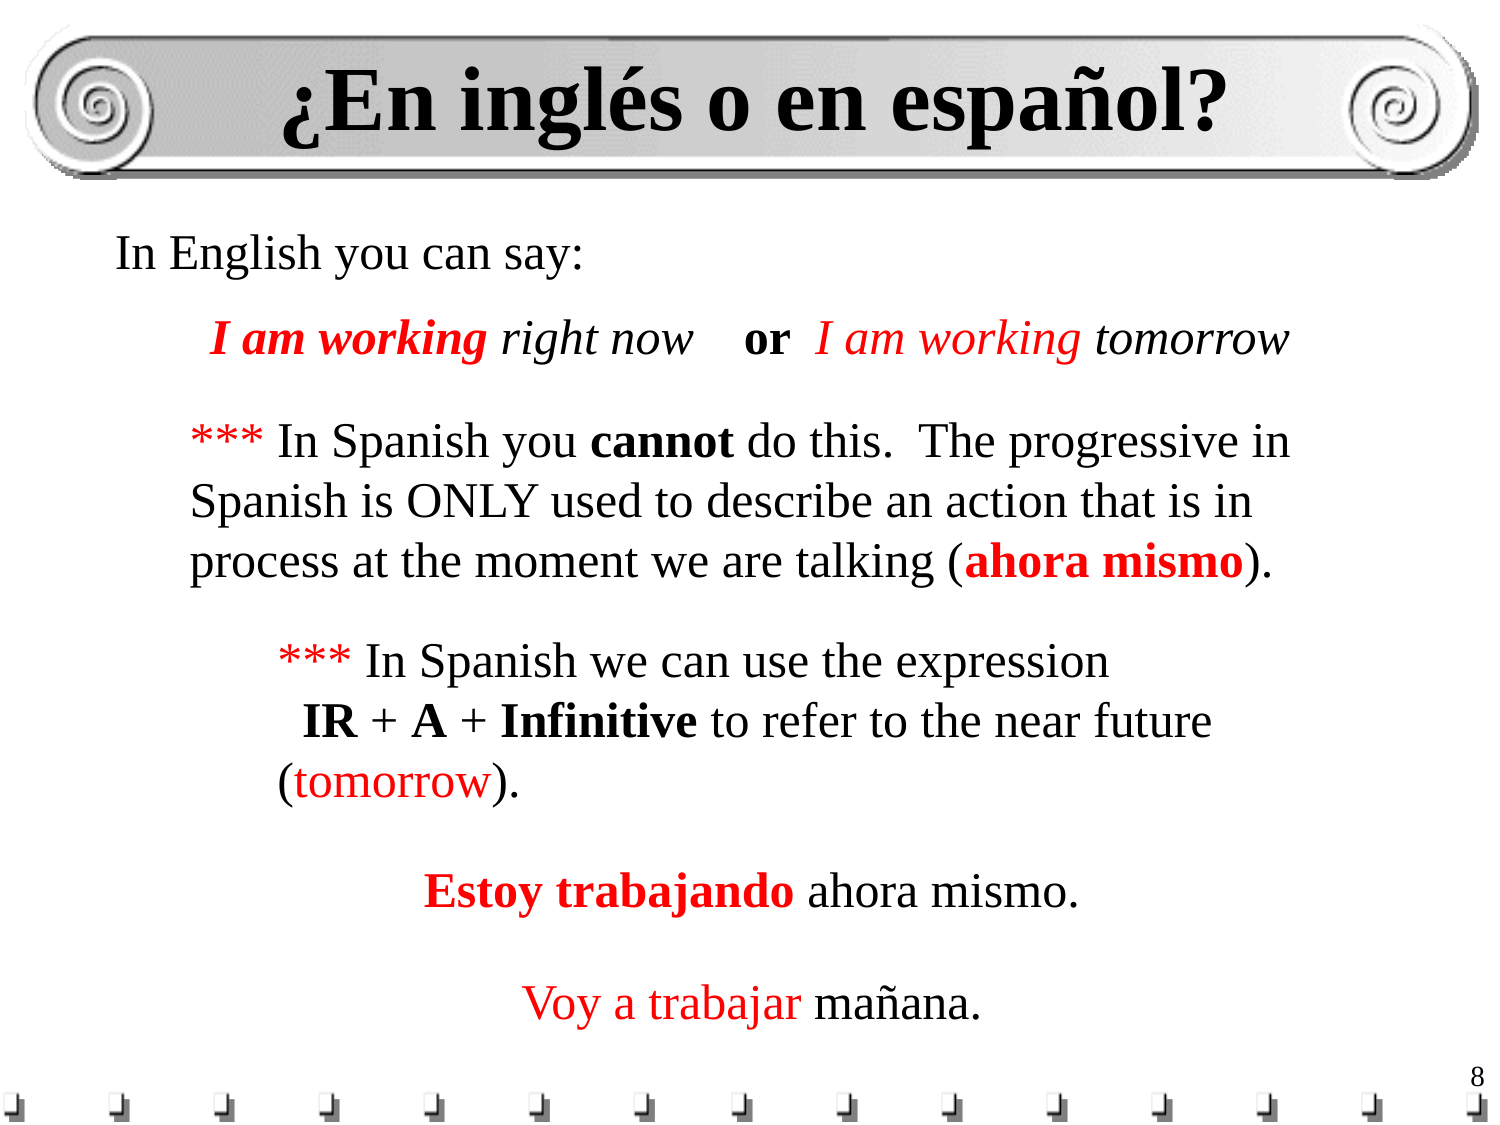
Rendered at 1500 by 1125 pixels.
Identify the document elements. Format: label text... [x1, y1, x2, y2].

title ¿En inglés o en español? [87, 0, 1426, 188]
text_box *** In Spanish you cannot do this. The progressive in Spanish is ONLY used to describe an action that is in process at the moment we are talking (ahora mismo). [174, 399, 1313, 595]
picture [24, 24, 87, 175]
text_box In English you can say: I am working right now or I am working tomorrow [99, 212, 1400, 373]
text_box Voy a trabajar mañana. [506, 962, 998, 1038]
picture [0, 1087, 1500, 1125]
text_box Estoy trabajando ahora mismo. [409, 849, 1095, 925]
picture [1426, 24, 1475, 175]
text_box *** In Spanish we can use the expression IR + A + Infinitive to refer to the near future (tomorrow). [262, 619, 1238, 815]
